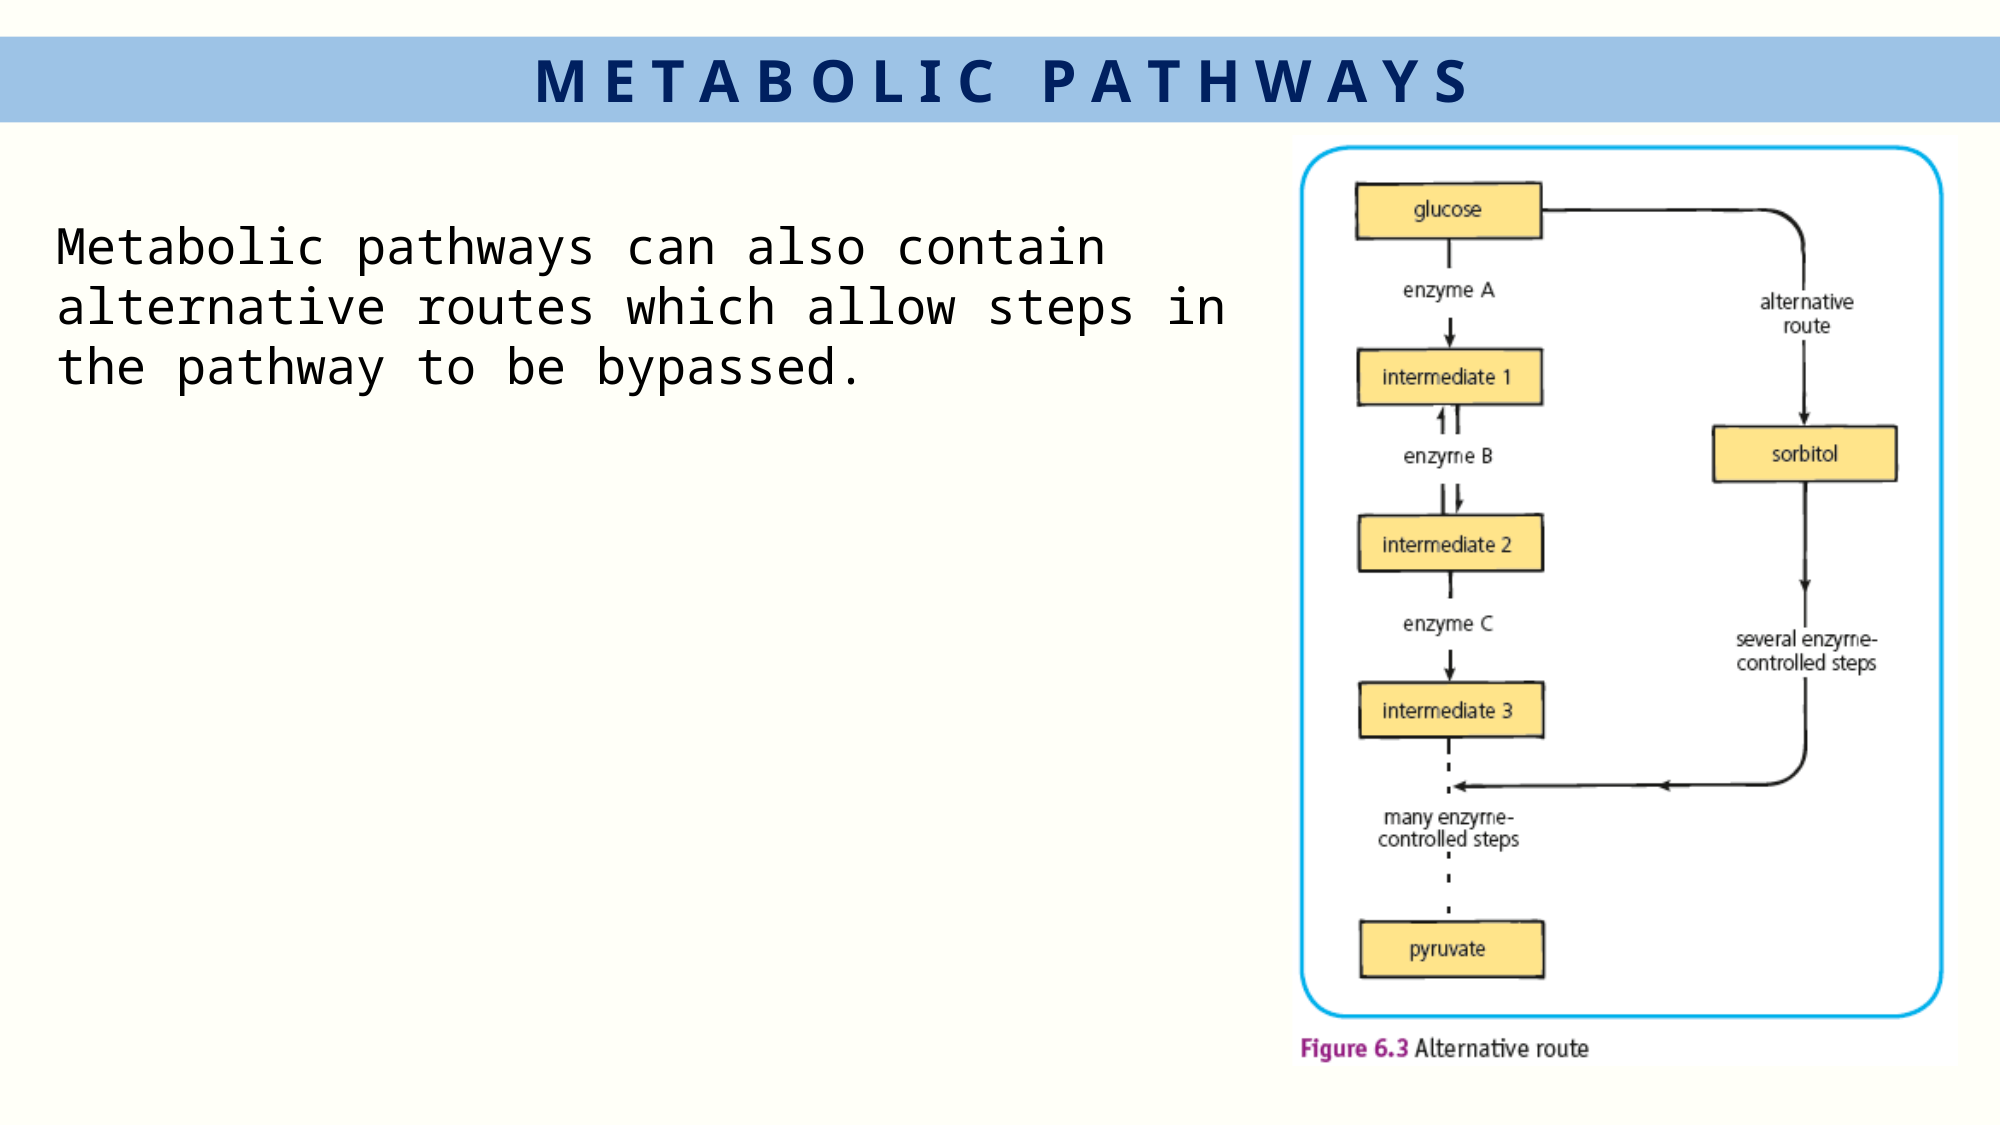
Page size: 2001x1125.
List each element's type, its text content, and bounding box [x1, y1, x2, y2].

text_box M E T A B O L I C P A T H W A Y S [0, 36, 2000, 123]
text_box Metabolic pathways can also contain alternative routes which allow steps in the pathway to be bypassed. [41, 207, 1246, 402]
picture [1292, 135, 1959, 1066]
